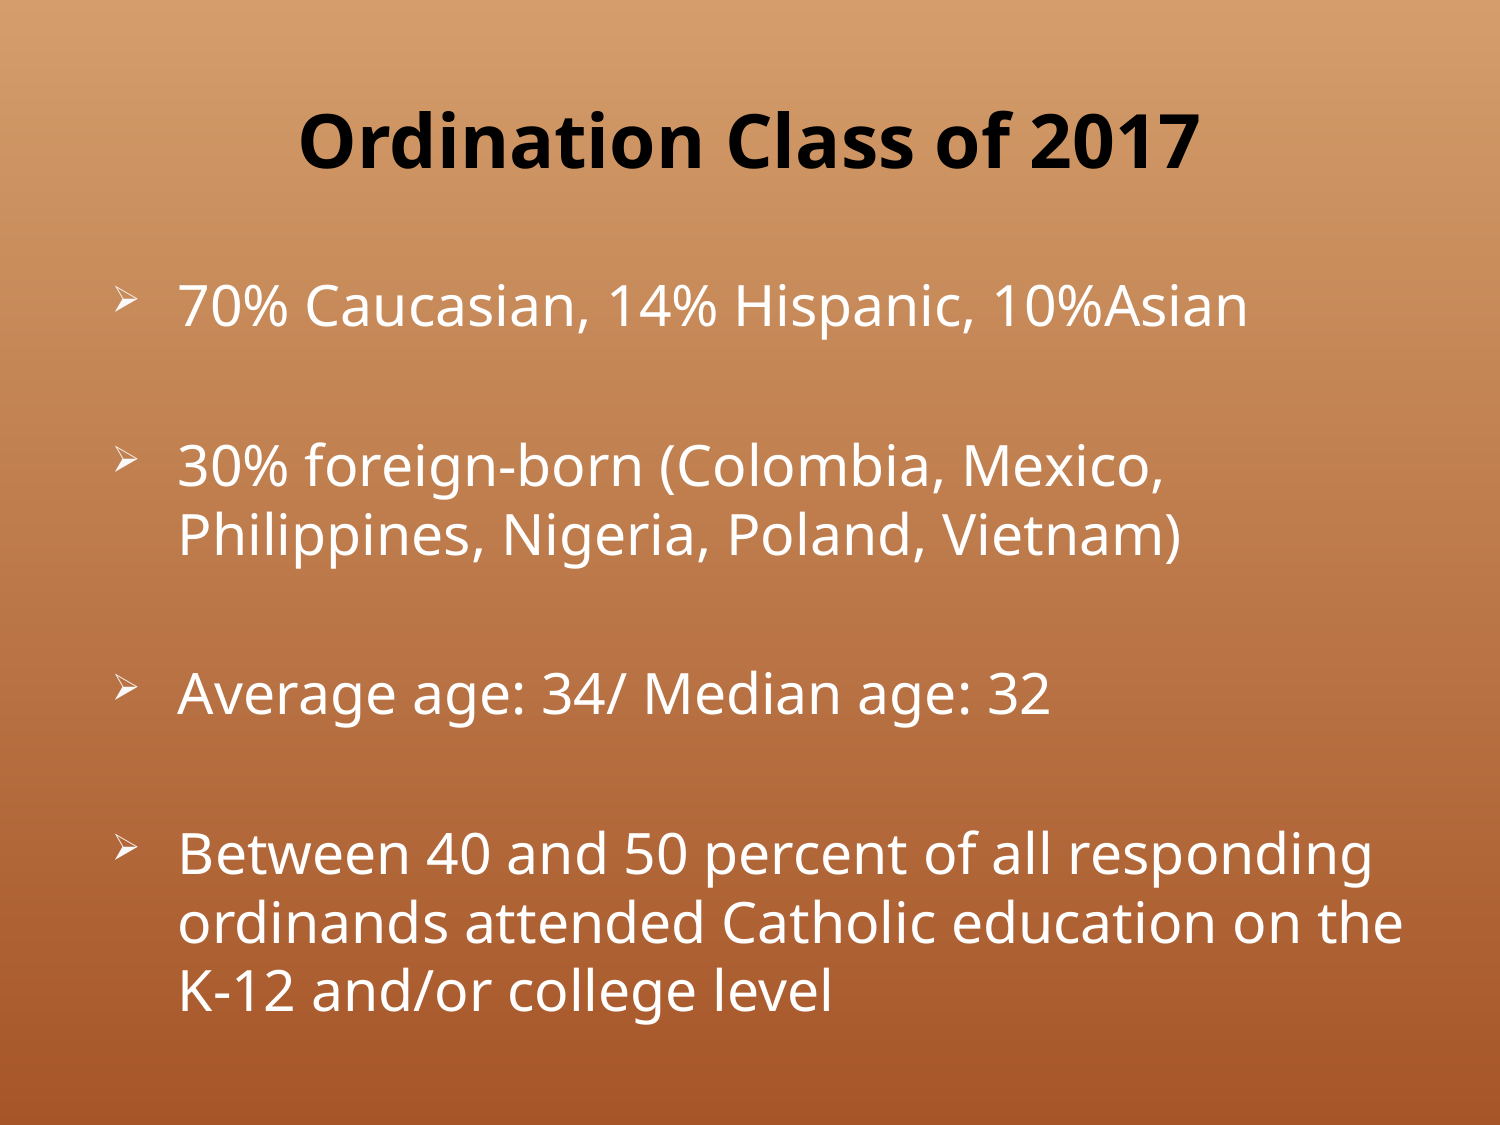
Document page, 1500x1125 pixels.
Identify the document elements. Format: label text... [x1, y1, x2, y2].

list 70% Caucasian, 14% Hispanic, 10%Asian 30% foreign-born (Colombia, Mexico, Philippines, Nigeria, Poland, Vietnam) Average age: 34/ Median age: 32 Between 40 and 50 percent of all responding ordinands attended Catholic education on the K-12 and/or college level [75, 262, 1425, 1035]
title Ordination Class of 2017 [75, 45, 1425, 233]
